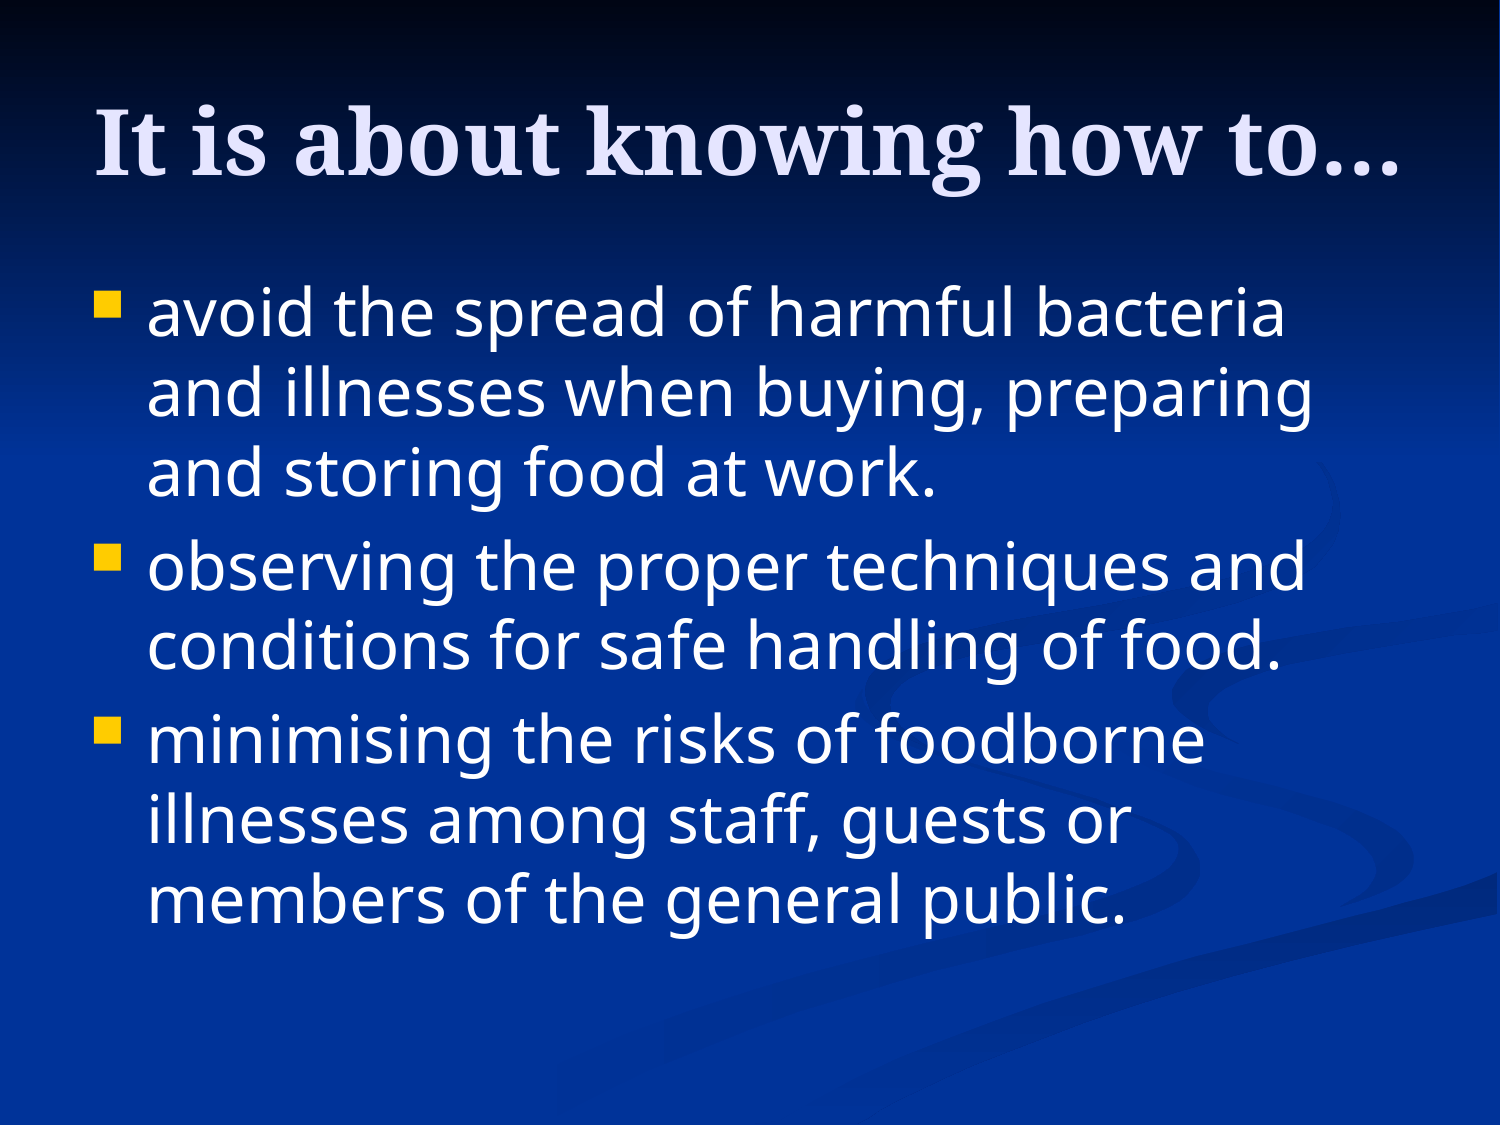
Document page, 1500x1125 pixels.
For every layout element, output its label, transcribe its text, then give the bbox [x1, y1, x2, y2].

title It is about knowing how to… [75, 45, 1425, 233]
list avoid the spread of harmful bacteria and illnesses when buying, preparing and storing food at work. observing the proper techniques and conditions for safe handling of food. minimising the risks of foodborne illnesses among staff, guests or members of the general public. [75, 262, 1425, 1005]
